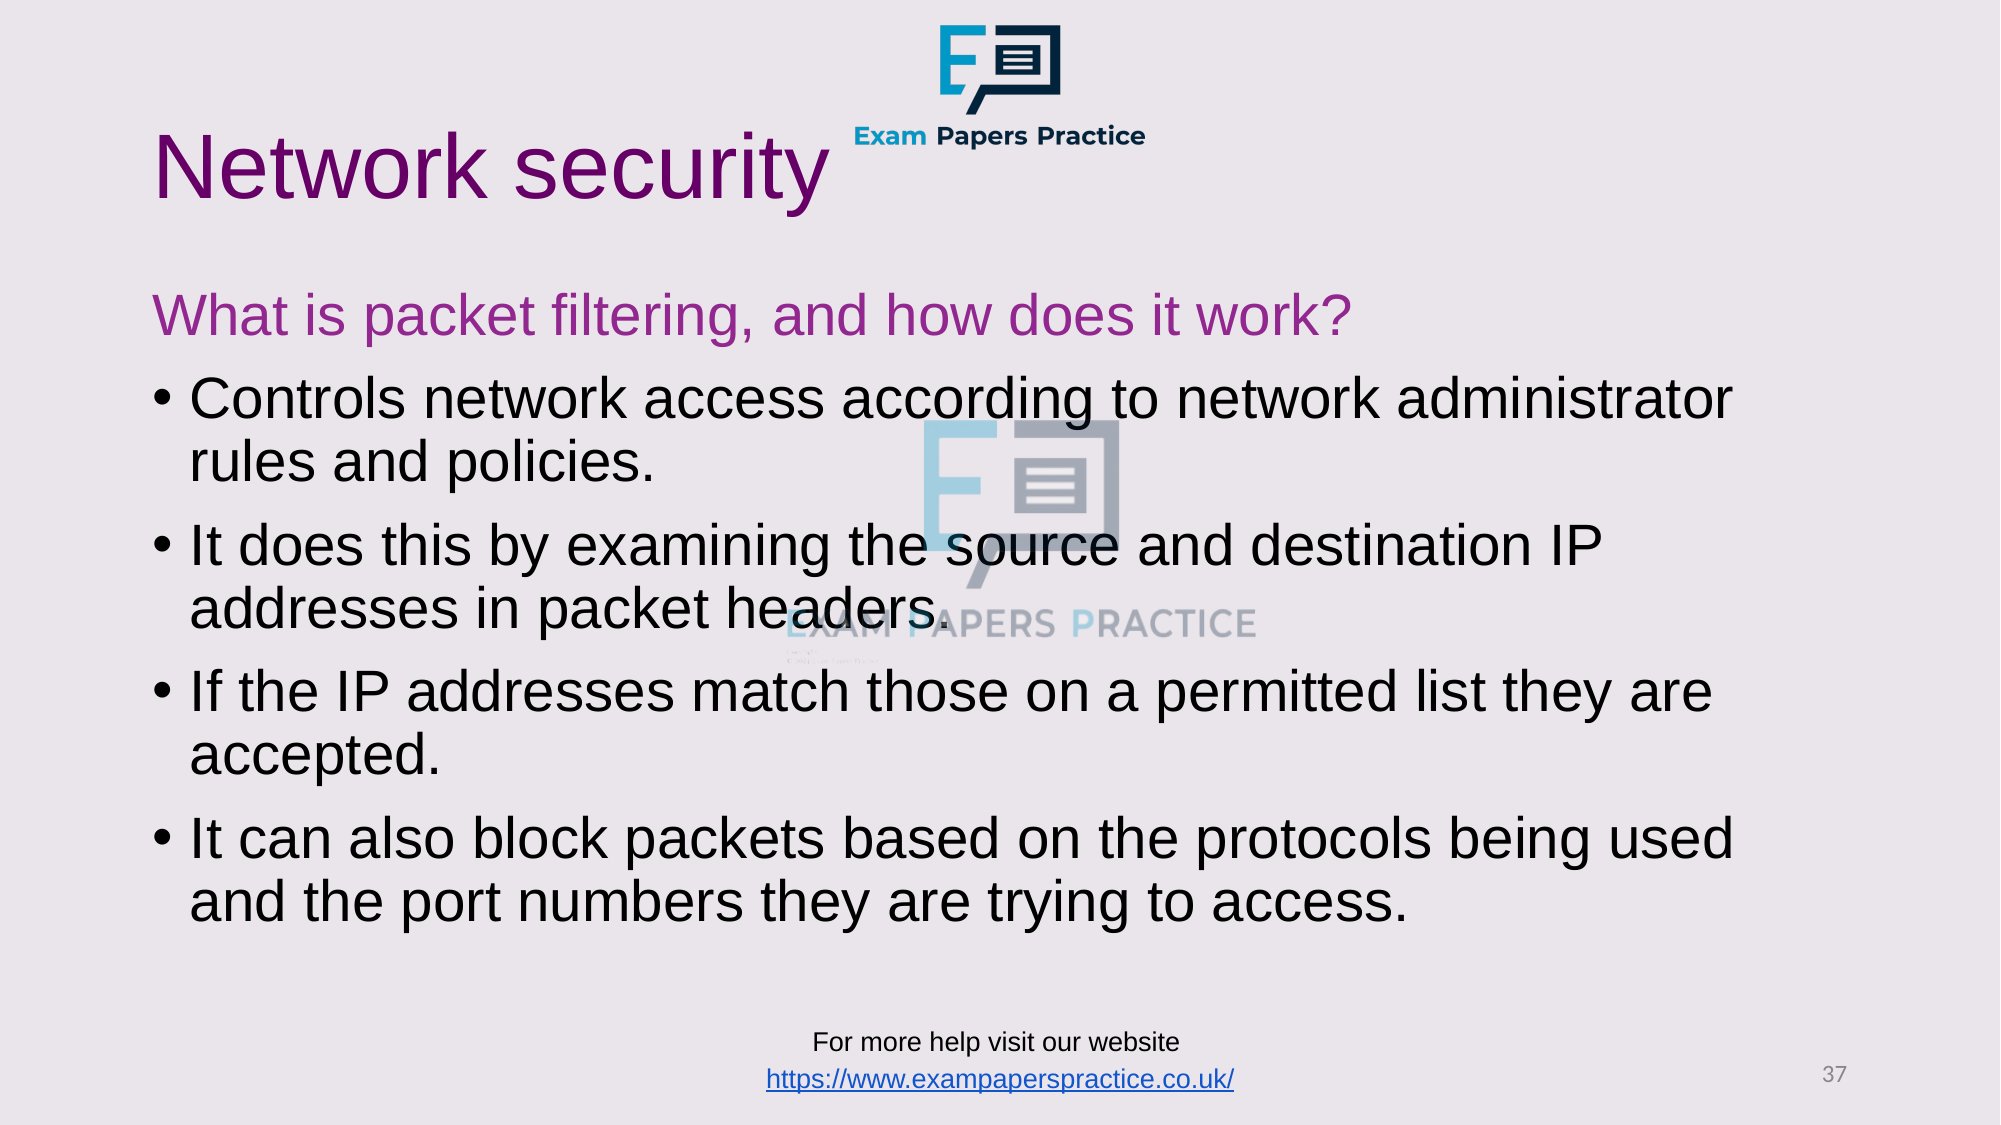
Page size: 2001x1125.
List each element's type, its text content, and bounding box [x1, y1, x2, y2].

text_box [754, 407, 1289, 718]
slide_number 37 [1412, 1042, 1863, 1103]
picture [855, 16, 1145, 154]
title Network security [137, 59, 1863, 277]
text_box For more help visit our website https://www.exampaperspractice.co.uk/ [662, 1042, 1338, 1103]
list What is packet filtering, and how does it work? Controls network access according to network administrator rules and policies. It does this by examining the source and destination IP addresses in packet headers. If the IP addresses match those on a permitted list they are accepted. It can also block packets based on the protocols being used and the port numbers they are trying to access. [137, 277, 1863, 1014]
